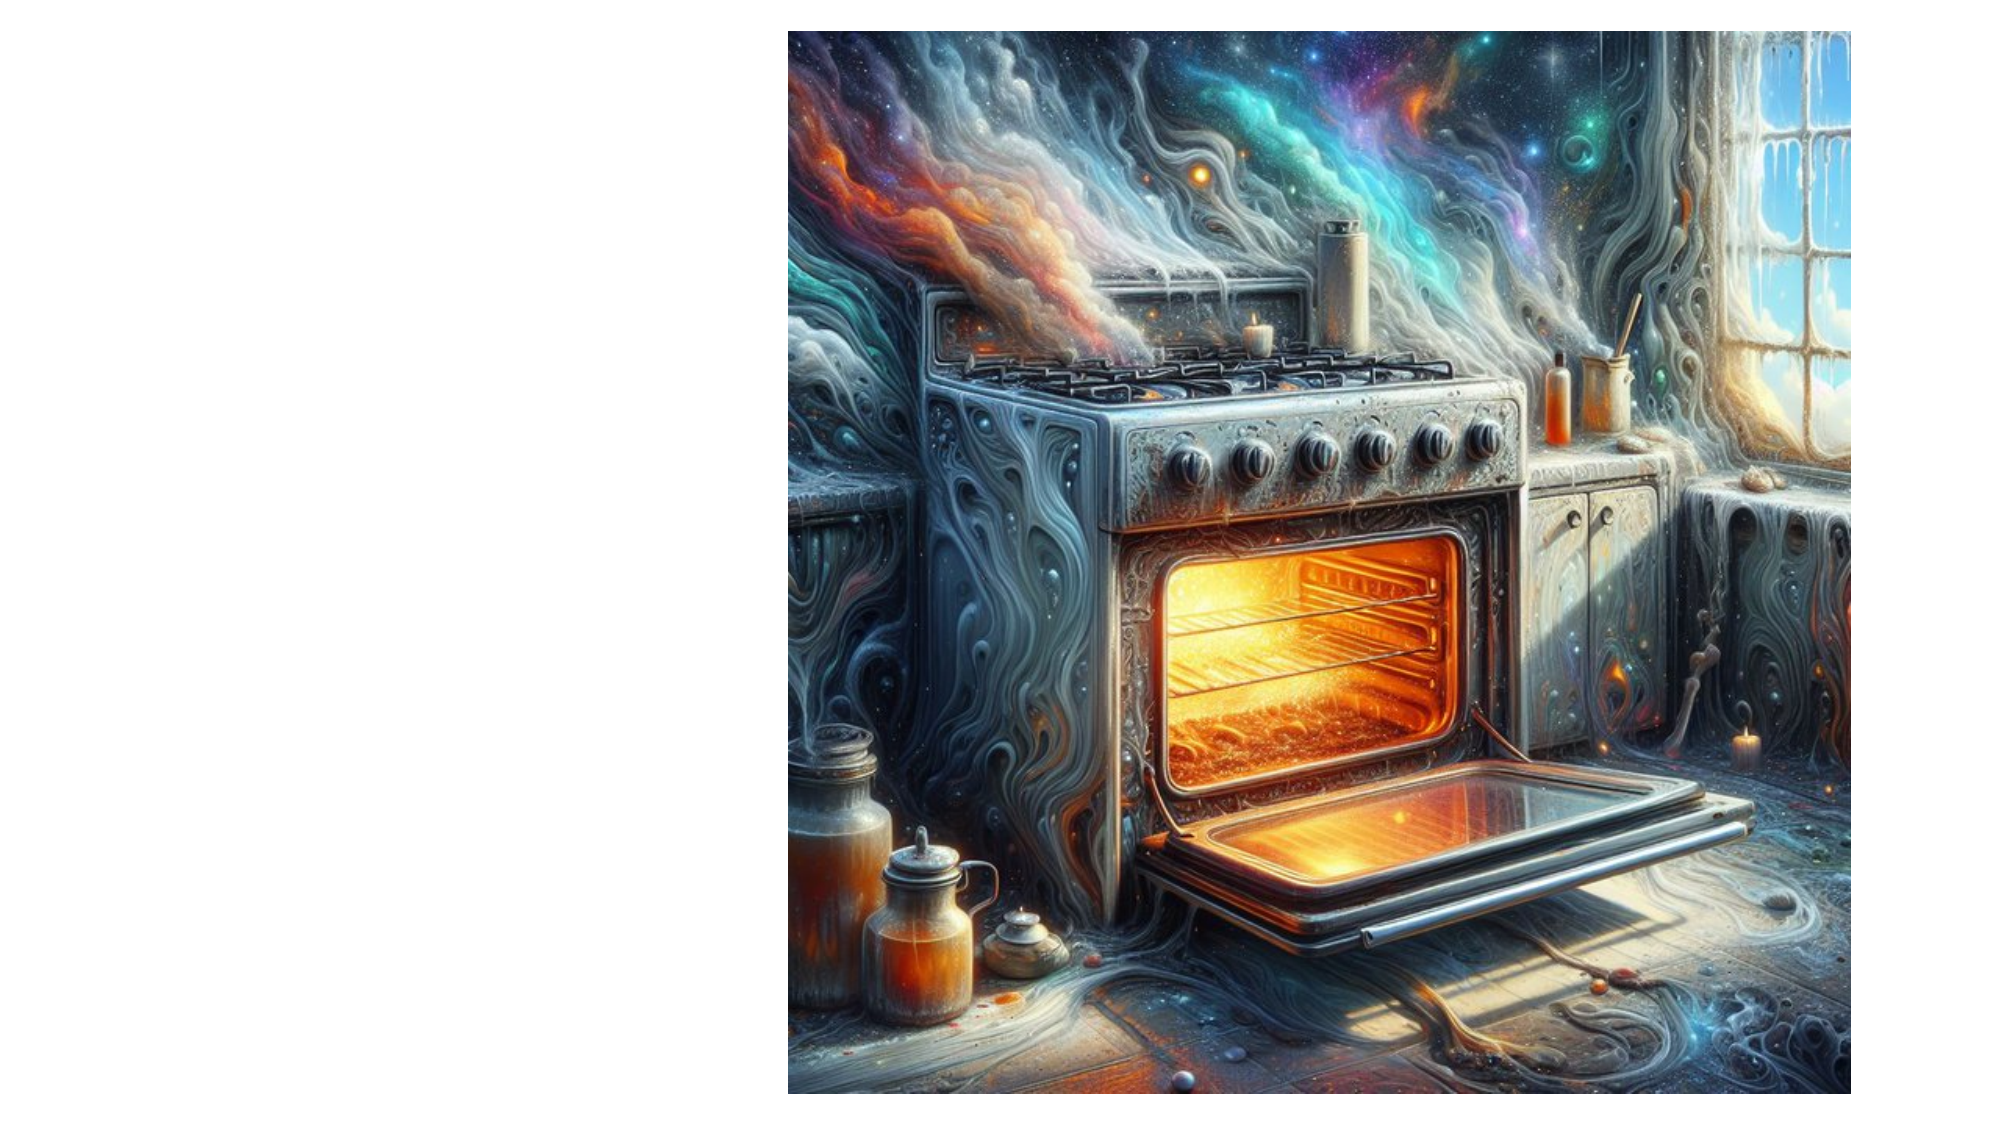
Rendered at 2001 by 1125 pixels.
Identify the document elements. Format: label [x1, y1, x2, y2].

picture [787, 31, 1851, 1094]
